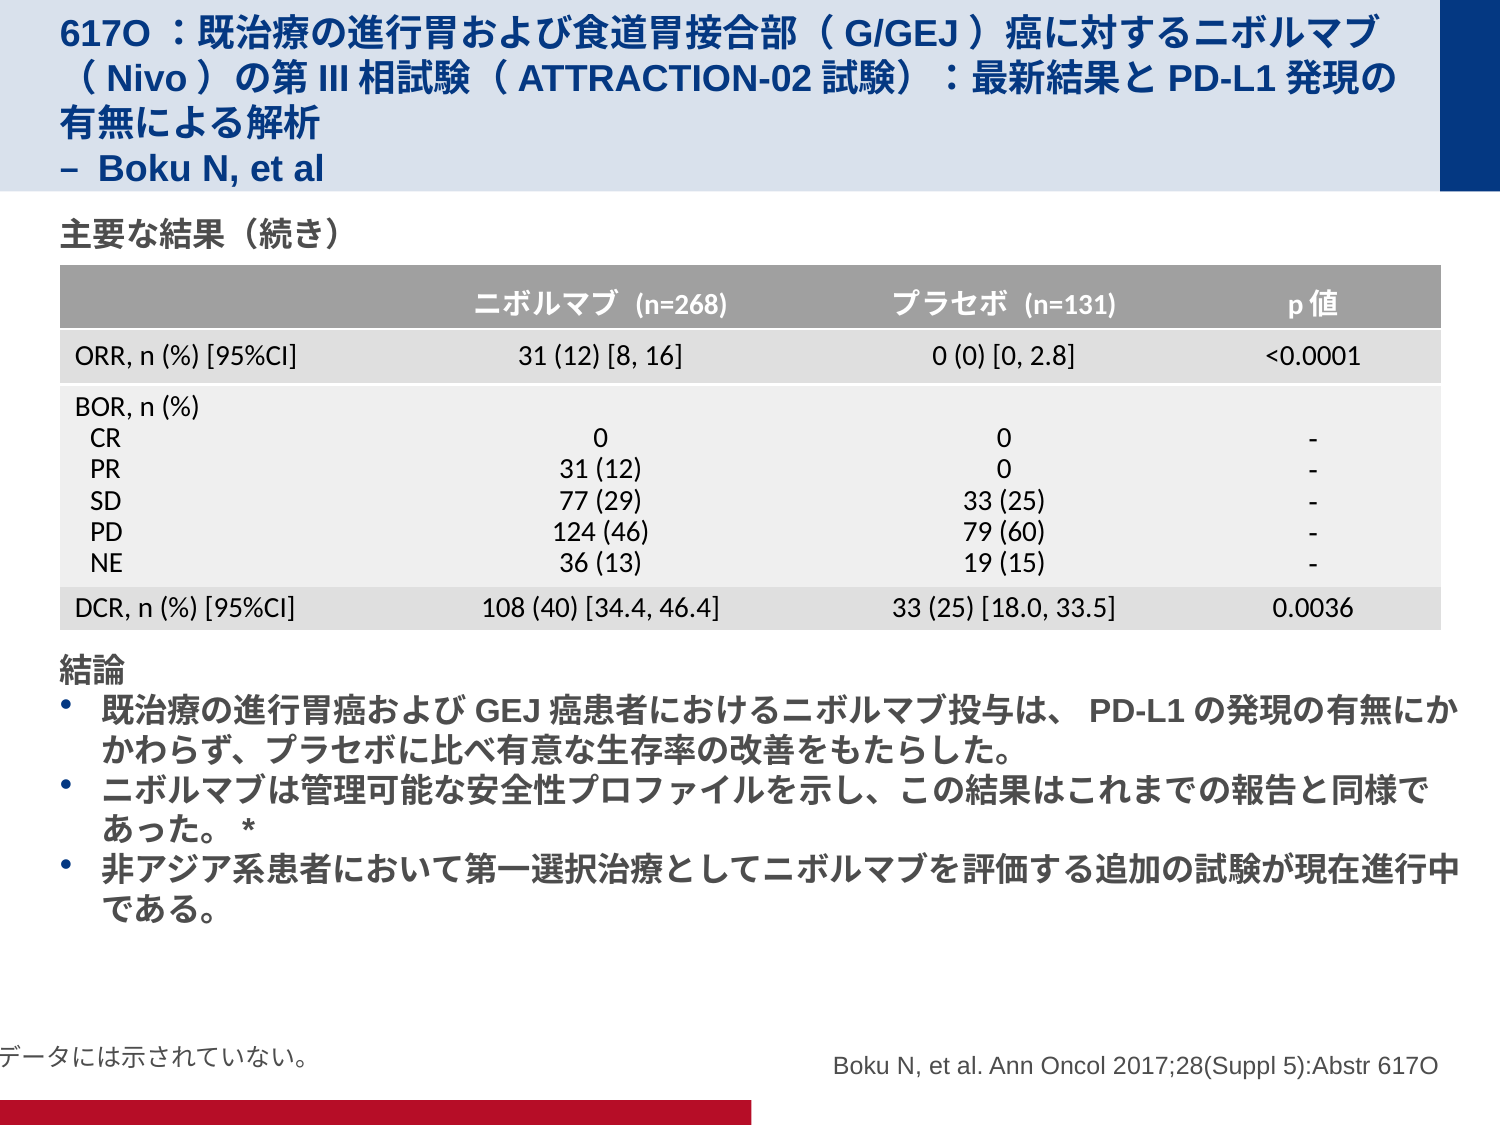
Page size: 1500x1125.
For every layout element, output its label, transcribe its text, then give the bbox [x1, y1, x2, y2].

table_header p値 [1185, 265, 1441, 328]
table_cell 0 0 33 (25) 79 (60) 19 (15) [824, 386, 1185, 587]
table_cell 0 31 (12) 77 (29) 124 (46) 36 (13) [378, 386, 824, 587]
table_cell DCR, n (%) [95%CI] [60, 587, 378, 630]
table_cell <0.0001 [1185, 330, 1441, 383]
table_cell 31 (12) [8, 16] [378, 330, 824, 383]
list 主要な結果（続き） 結論 既治療の進行胃癌およびGEJ癌患者におけるニボルマブ投与は、PD-L1の発現の有無にかかわらず、プラセボに比べ有意な生存率の改善をもたらした。 ニボルマブは管理可能な安全性プロファイルを示し、この結果はこれまでの報告と同様であった。* 非アジア系患者において第一選択治療としてニボルマブを評価する追加の試験が現在進行中である。 [59, 205, 1462, 985]
title 617O：既治療の進行胃および食道胃接合部（G/GEJ）癌に対するニボルマブ（Nivo）の第III相試験（ATTRACTION-02試験）：最新結果とPD-L1発現の有無による解析 – Boku N, et al [59, 29, 1412, 162]
table_header ニボルマブ (n=268) [378, 265, 824, 328]
table_cell 33 (25) [18.0, 33.5] [824, 587, 1185, 630]
text_box *データには示されていない。 [0, 1034, 336, 1079]
table_cell 0 (0) [0, 2.8] [824, 330, 1185, 383]
table_cell - - - - - [1185, 386, 1441, 587]
table_cell 108 (40) [34.4, 46.4] [378, 587, 824, 630]
table_header [60, 265, 378, 328]
table_cell 0.0036 [1185, 587, 1441, 630]
list Boku N, et al. Ann Oncol 2017;28(Suppl 5):Abstr 617O [762, 999, 1441, 1080]
table_header プラセボ (n=131) [824, 265, 1185, 328]
table_cell ORR, n (%) [95%CI] [60, 330, 378, 383]
table_cell BOR, n (%) CR PR SD PD NE [60, 386, 378, 587]
